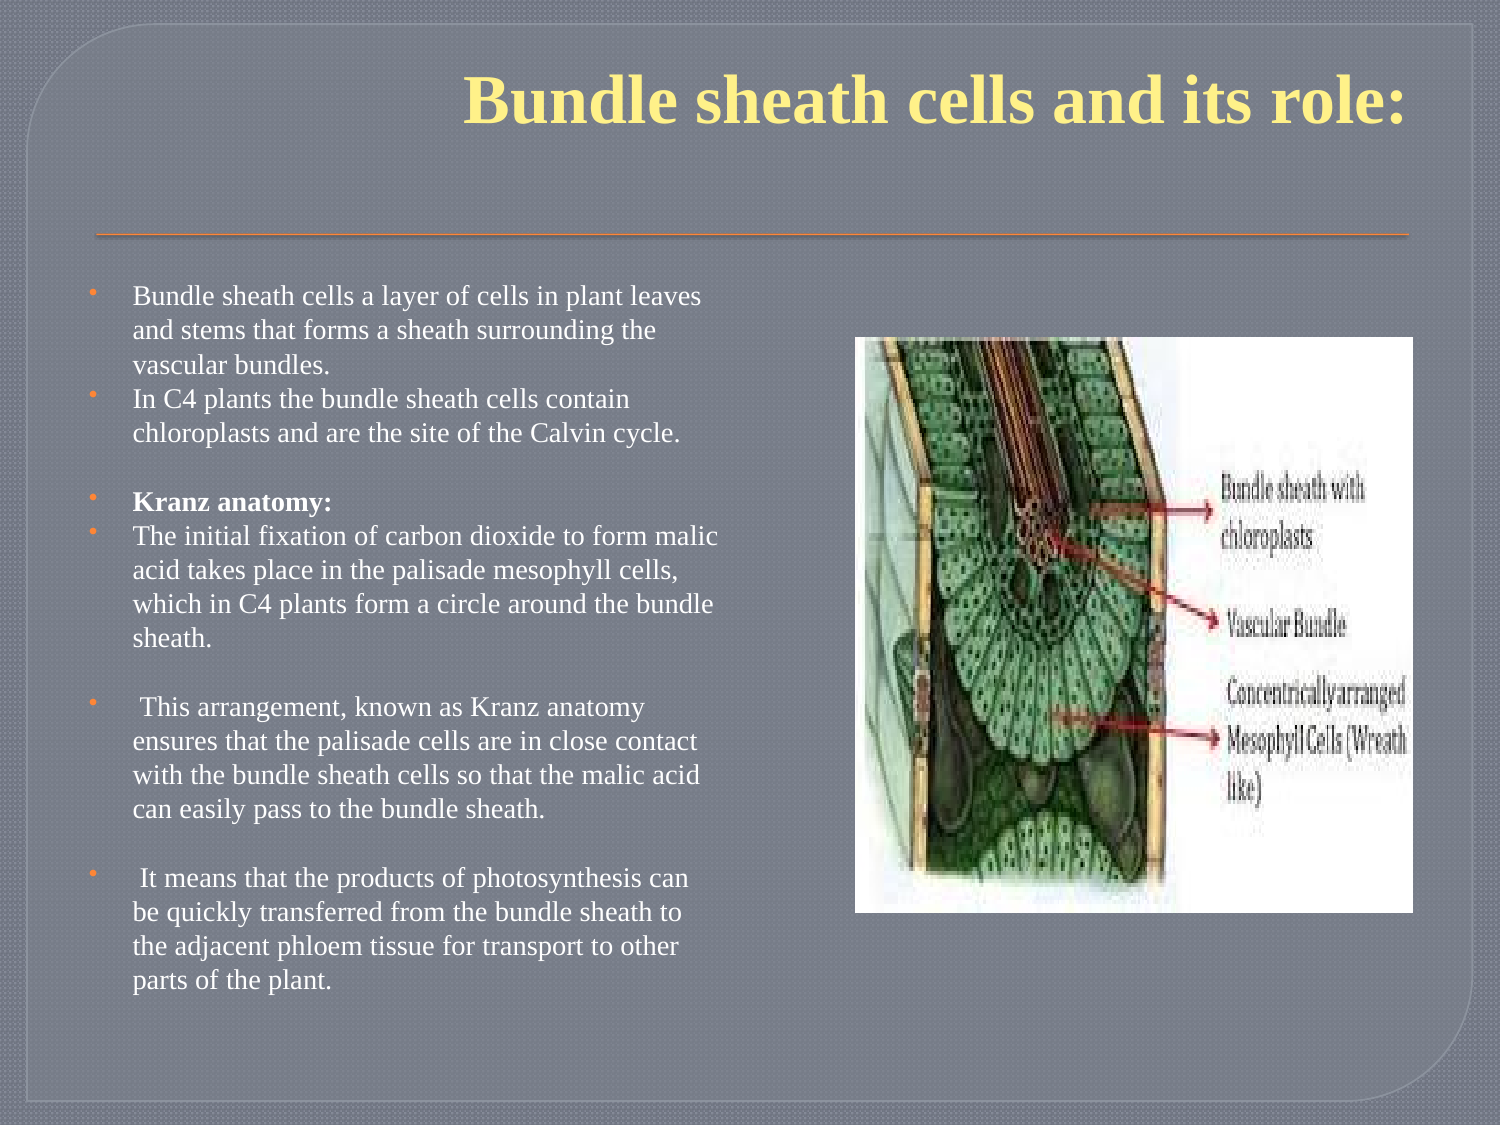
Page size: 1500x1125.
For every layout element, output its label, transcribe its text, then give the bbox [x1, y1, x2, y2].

title Bundle sheath cells and its role: [75, 41, 1425, 230]
list Bundle sheath cells a layer of cells in plant leaves and stems that forms a sheath surrounding the vascular bundles. In C4 plants the bundle sheath cells contain chloroplasts and are the site of the Calvin cycle. Kranz anatomy: The initial fixation of carbon dioxide to form malic acid takes place in the palisade mesophyll cells, which in C4 plants form a circle around the bundle sheath. This arrangement, known as Kranz anatomy ensures that the palisade cells are in close contact with the bundle sheath cells so that the malic acid can easily pass to the bundle sheath. It means that the products of photosynthesis can be quickly transferred from the bundle sheath to the adjacent phloem tissue for transport to other parts of the plant. [75, 270, 738, 1013]
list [855, 337, 1413, 913]
